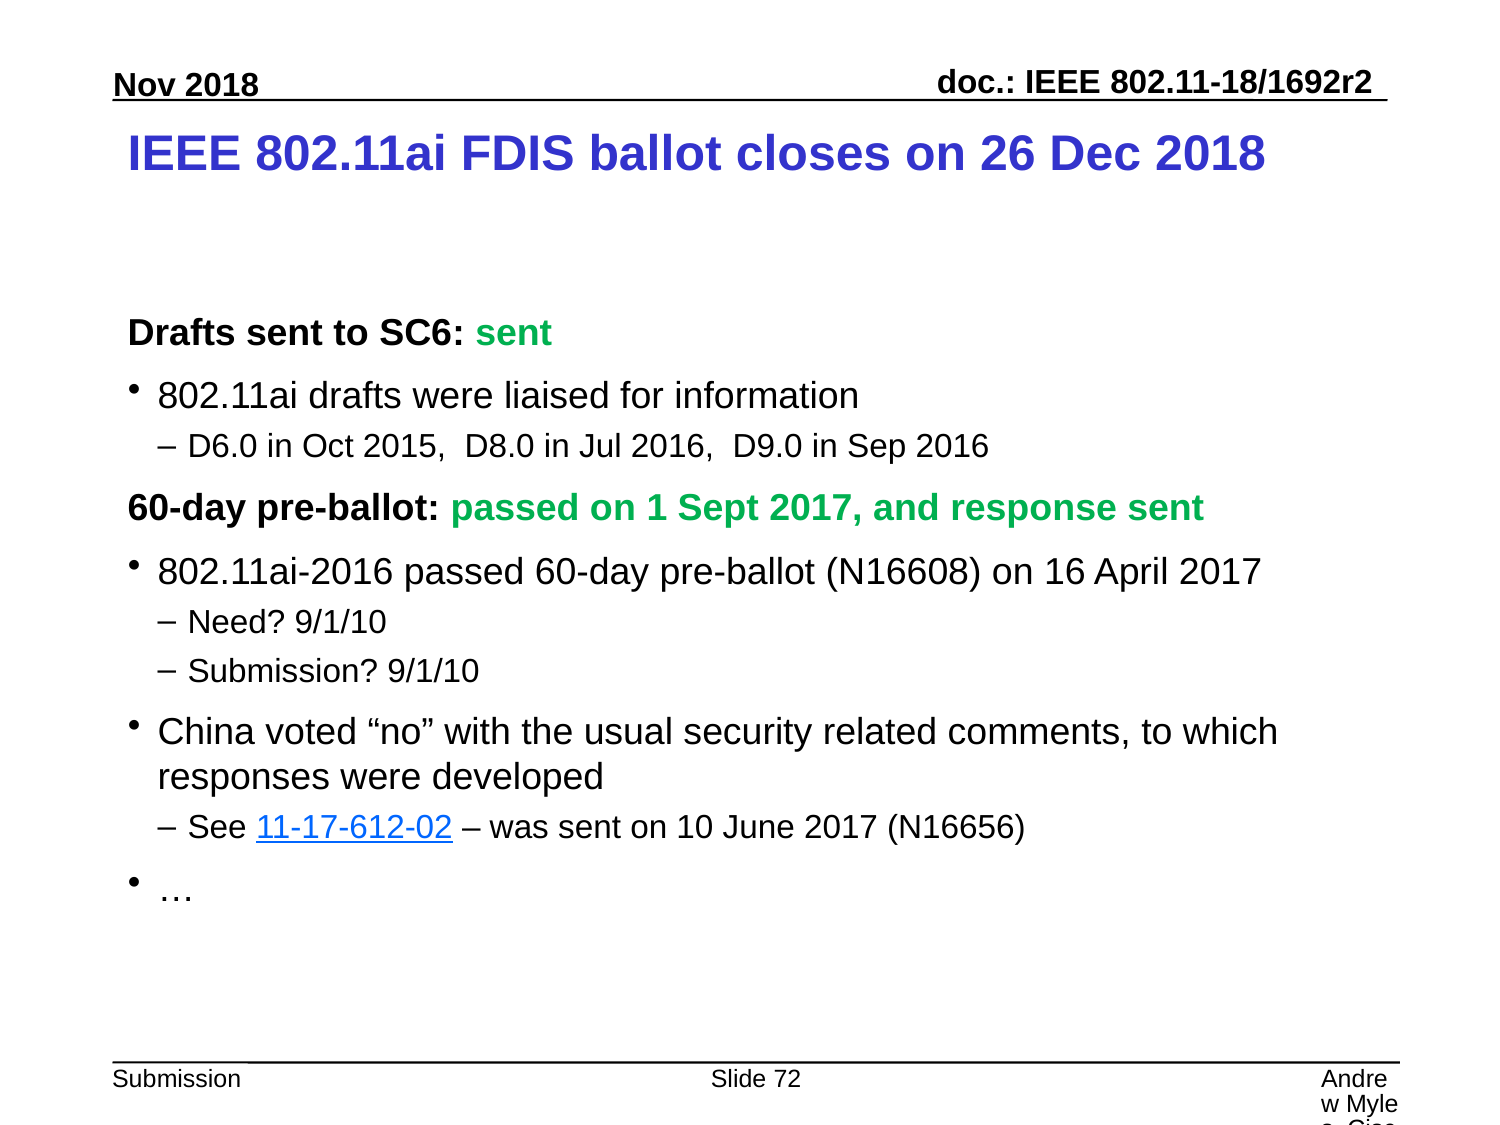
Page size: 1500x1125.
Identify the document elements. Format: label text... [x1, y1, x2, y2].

slide_number Slide 72 [709, 1061, 803, 1093]
list Drafts sent to SC6: sent 802.11ai drafts were liaised for information D6.0 in Oct 2015, D8.0 in Jul 2016, D9.0 in Sep 2016 60-day pre-ballot: passed on 1 Sept 2017, and response sent 802.11ai-2016 passed 60-day pre-ballot (N16608) on 16 April 2017 Need? 9/1/10 Submission? 9/1/10 China voted “no” with the usual security related comments, to which responses were developed See 11-17-612-02 – was sent on 10 June 2017 (N16656) … [112, 299, 1388, 975]
title IEEE 802.11ai FDIS ballot closes on 26 Dec 2018 [112, 112, 1388, 288]
footer Andrew Myles, Cisco [1320, 1061, 1402, 1093]
